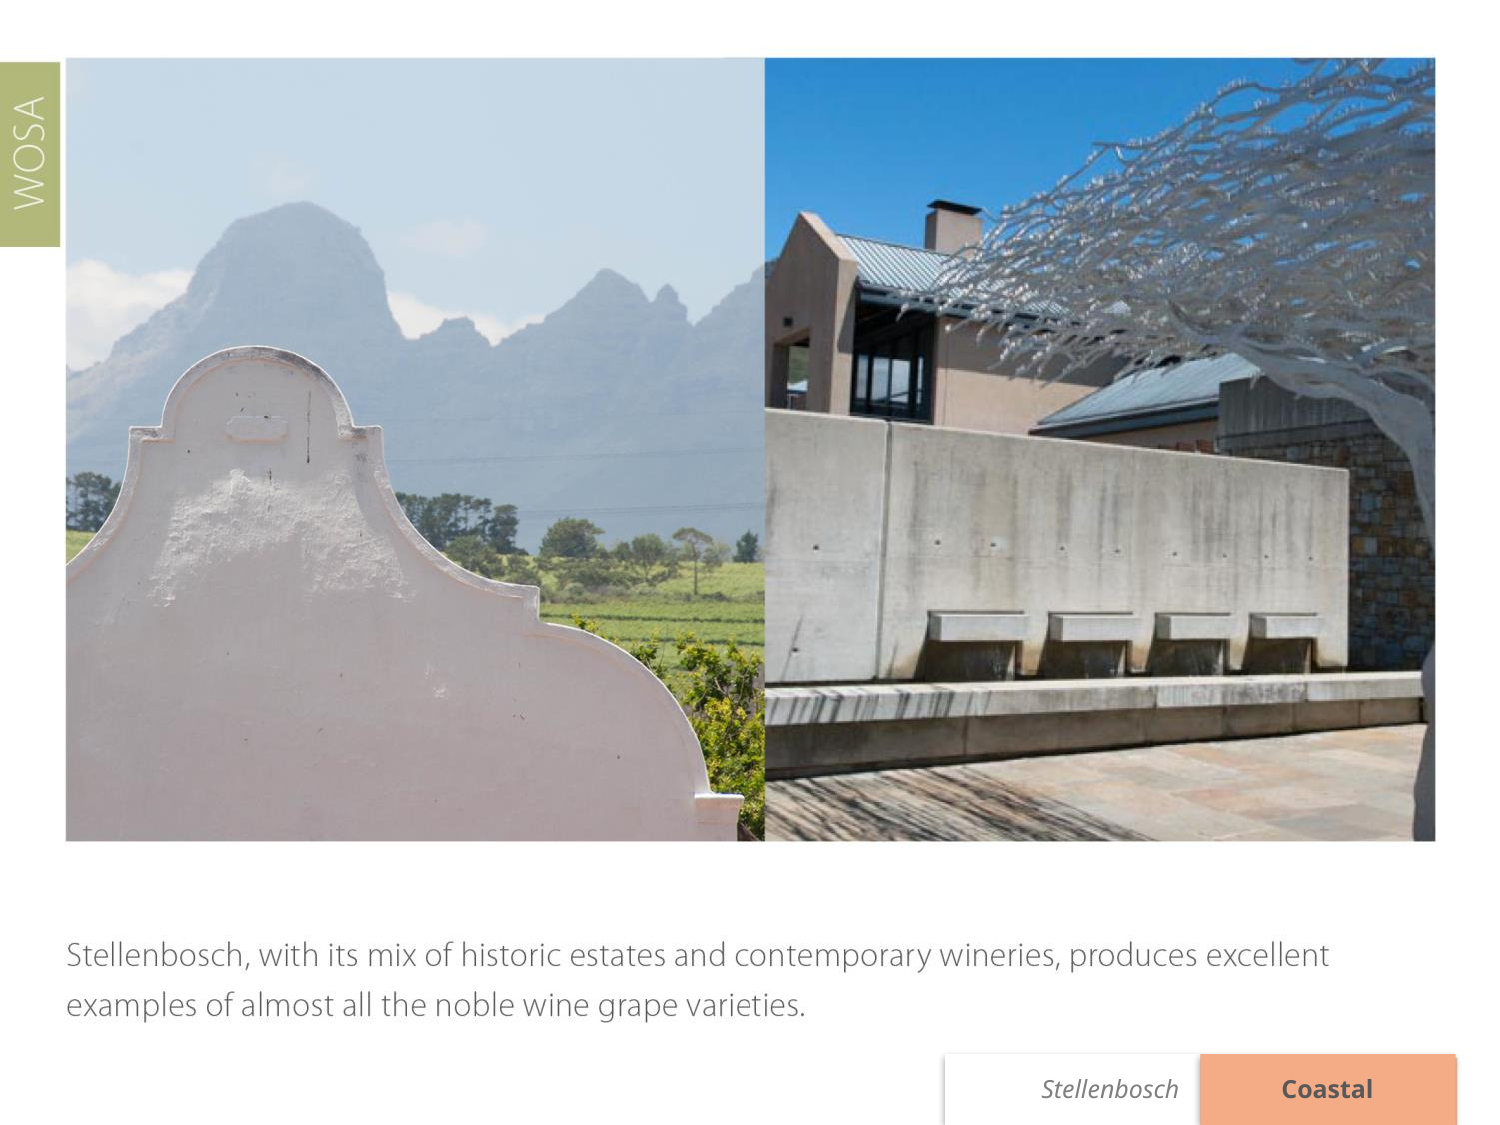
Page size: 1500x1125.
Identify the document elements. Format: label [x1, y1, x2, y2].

text_box [944, 1053, 1456, 1125]
picture [0, 0, 1500, 1125]
